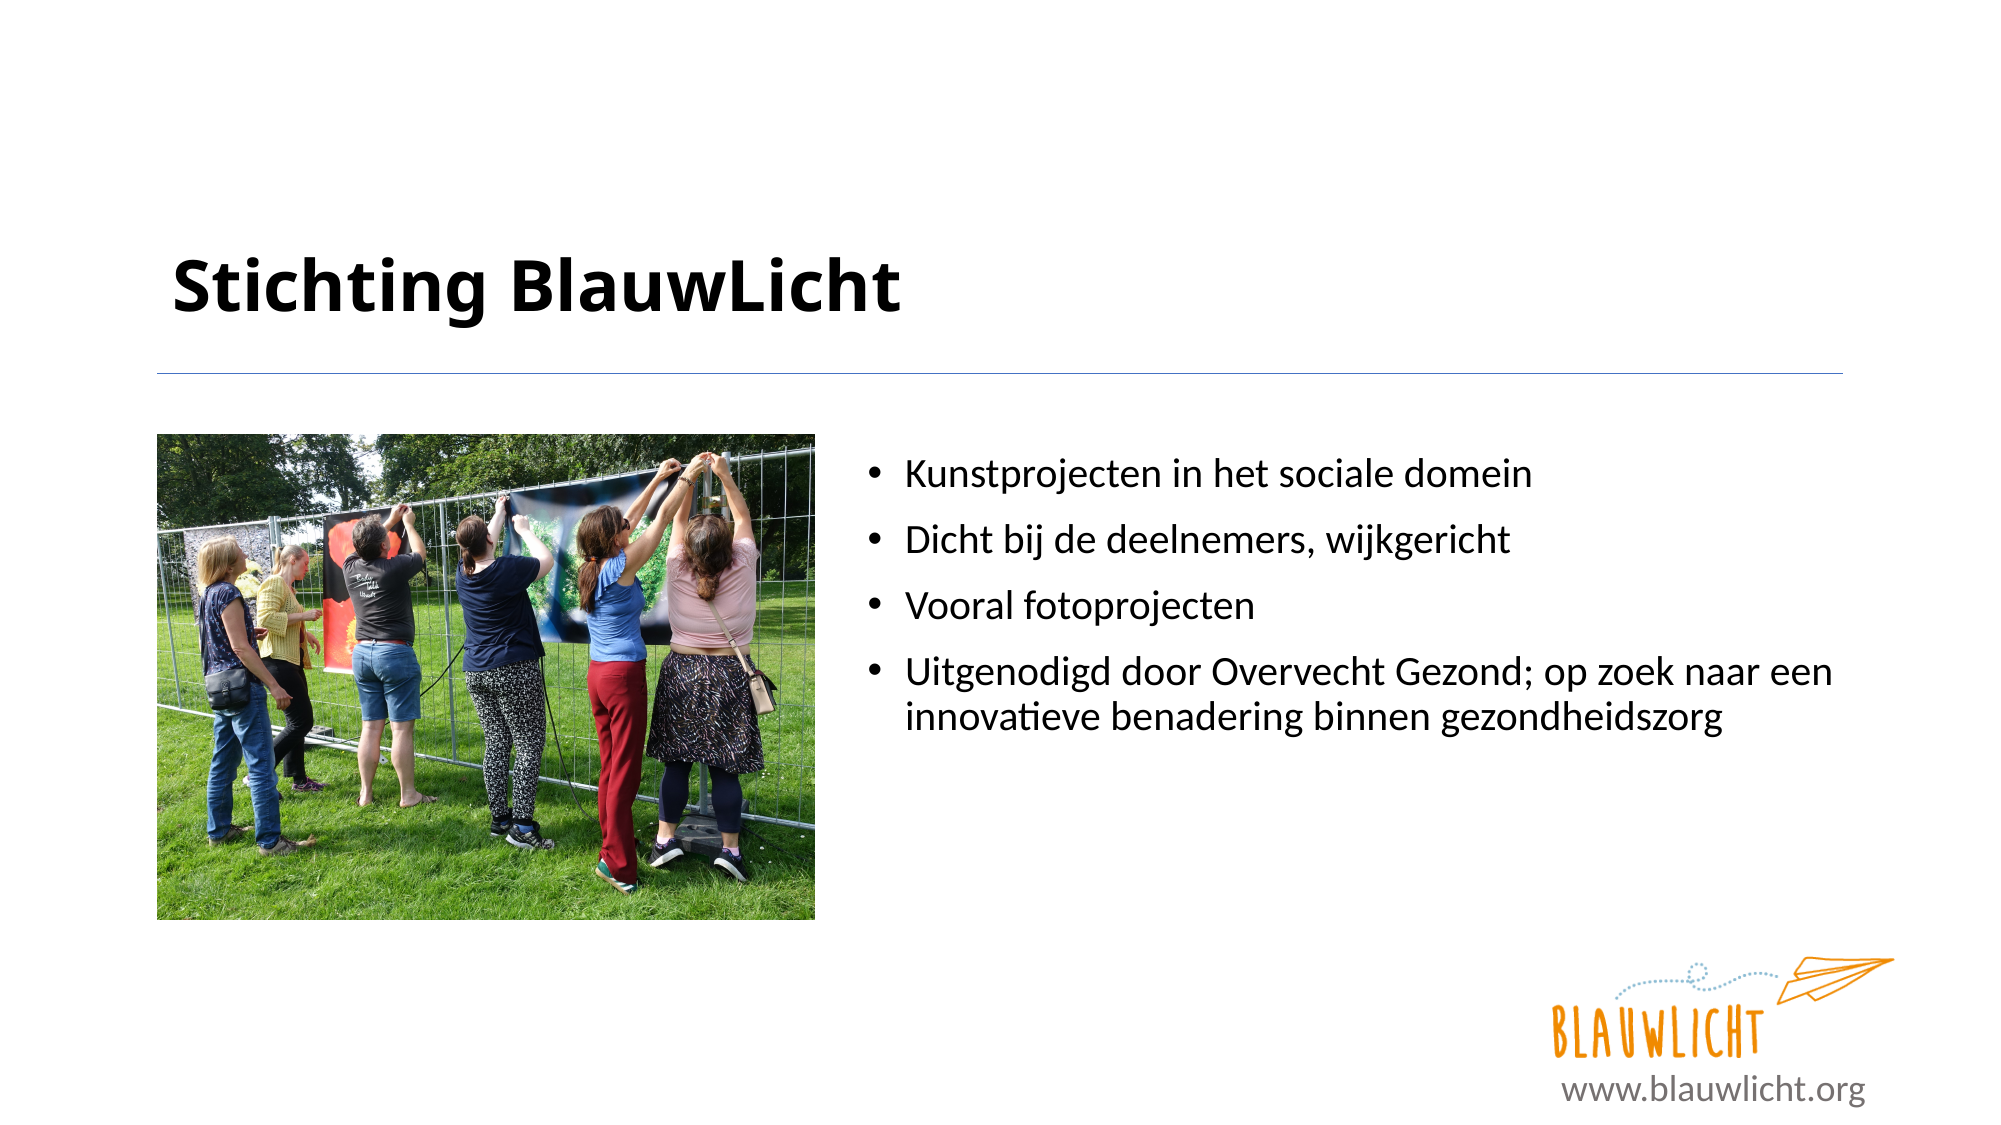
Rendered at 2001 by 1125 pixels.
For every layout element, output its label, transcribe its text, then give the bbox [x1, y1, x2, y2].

list Kunstprojecten in het sociale domein Dicht bij de deelnemers, wijkgericht Vooral fotoprojecten Uitgenodigd door Overvecht Gezond; op zoek naar een innovatieve benadering binnen gezondheidszorg [852, 373, 1883, 901]
picture [1552, 956, 1895, 1058]
text_box www.blauwlicht.org [1546, 1057, 1881, 1117]
picture [157, 434, 815, 920]
title Stichting BlauwLicht [157, 160, 1895, 335]
